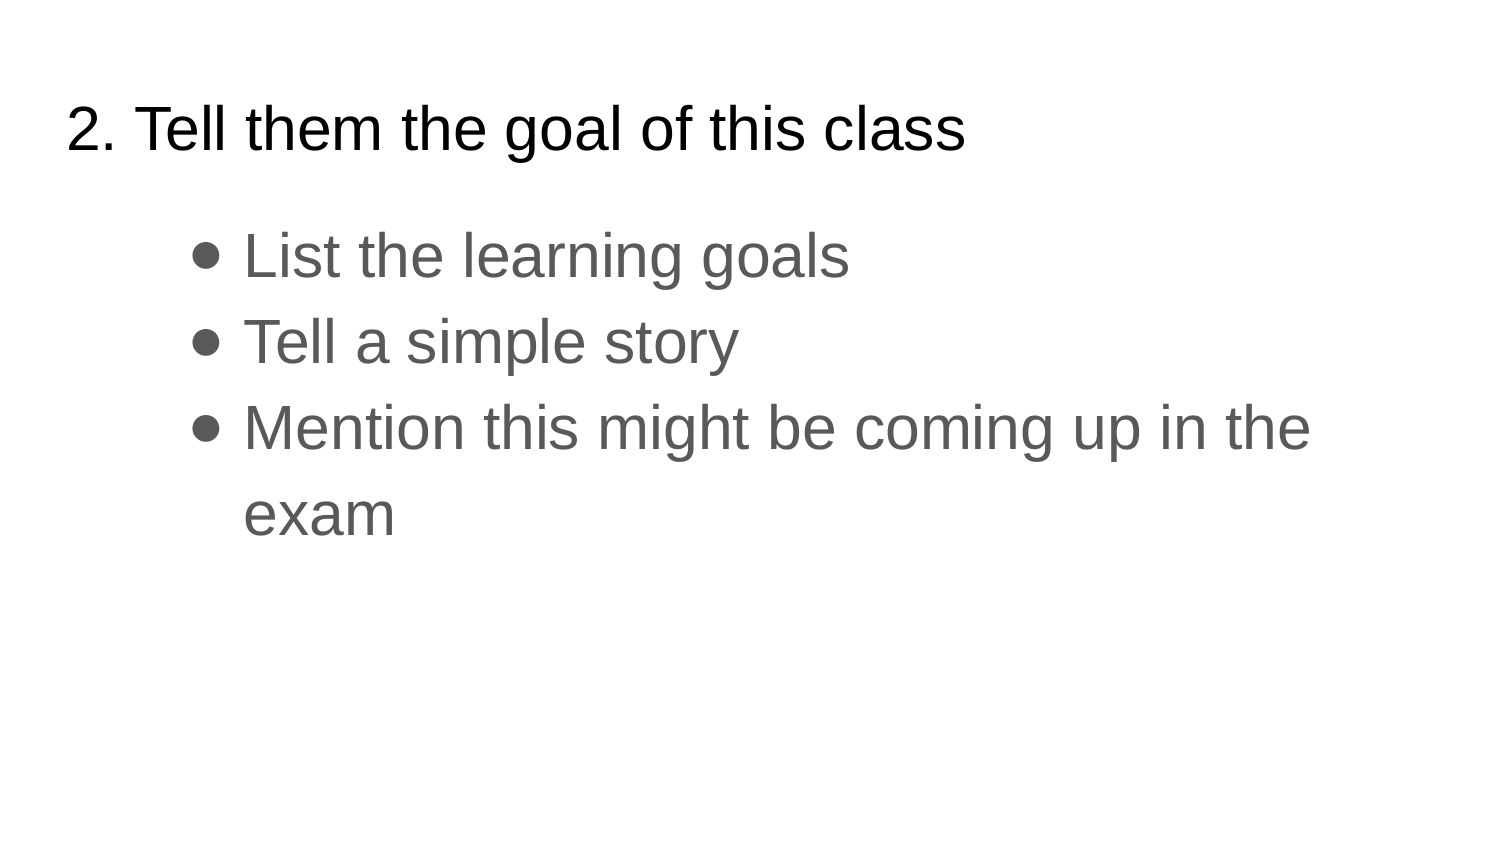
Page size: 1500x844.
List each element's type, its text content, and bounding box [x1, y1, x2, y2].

title 2. Tell them the goal of this class [51, 72, 1449, 167]
list List the learning goals Tell a simple story Mention this might be coming up in the exam [154, 188, 1407, 797]
